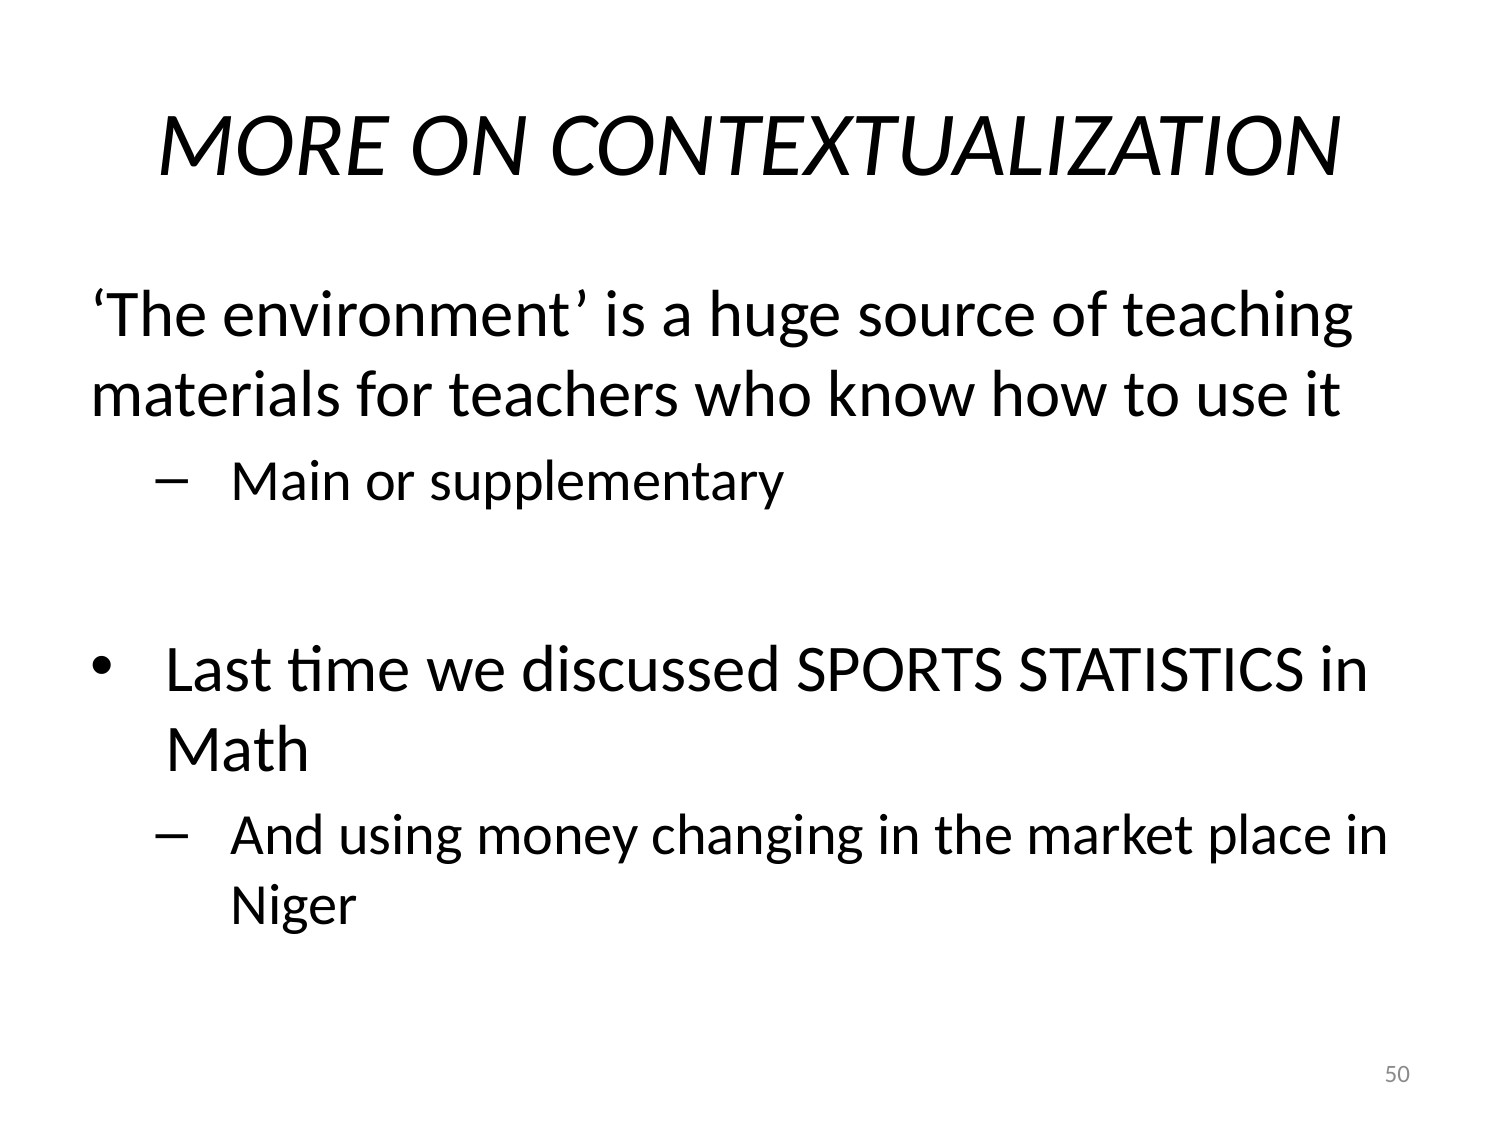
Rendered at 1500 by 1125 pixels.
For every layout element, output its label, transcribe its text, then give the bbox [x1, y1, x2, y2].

slide_number 50 [1074, 1042, 1425, 1103]
list ‘The environment’ is a huge source of teaching materials for teachers who know how to use it Main or supplementary Last time we discussed SPORTS STATISTICS in Math And using money changing in the market place in Niger [75, 262, 1425, 1005]
title MORE ON CONTEXTUALIZATION [75, 45, 1425, 233]
